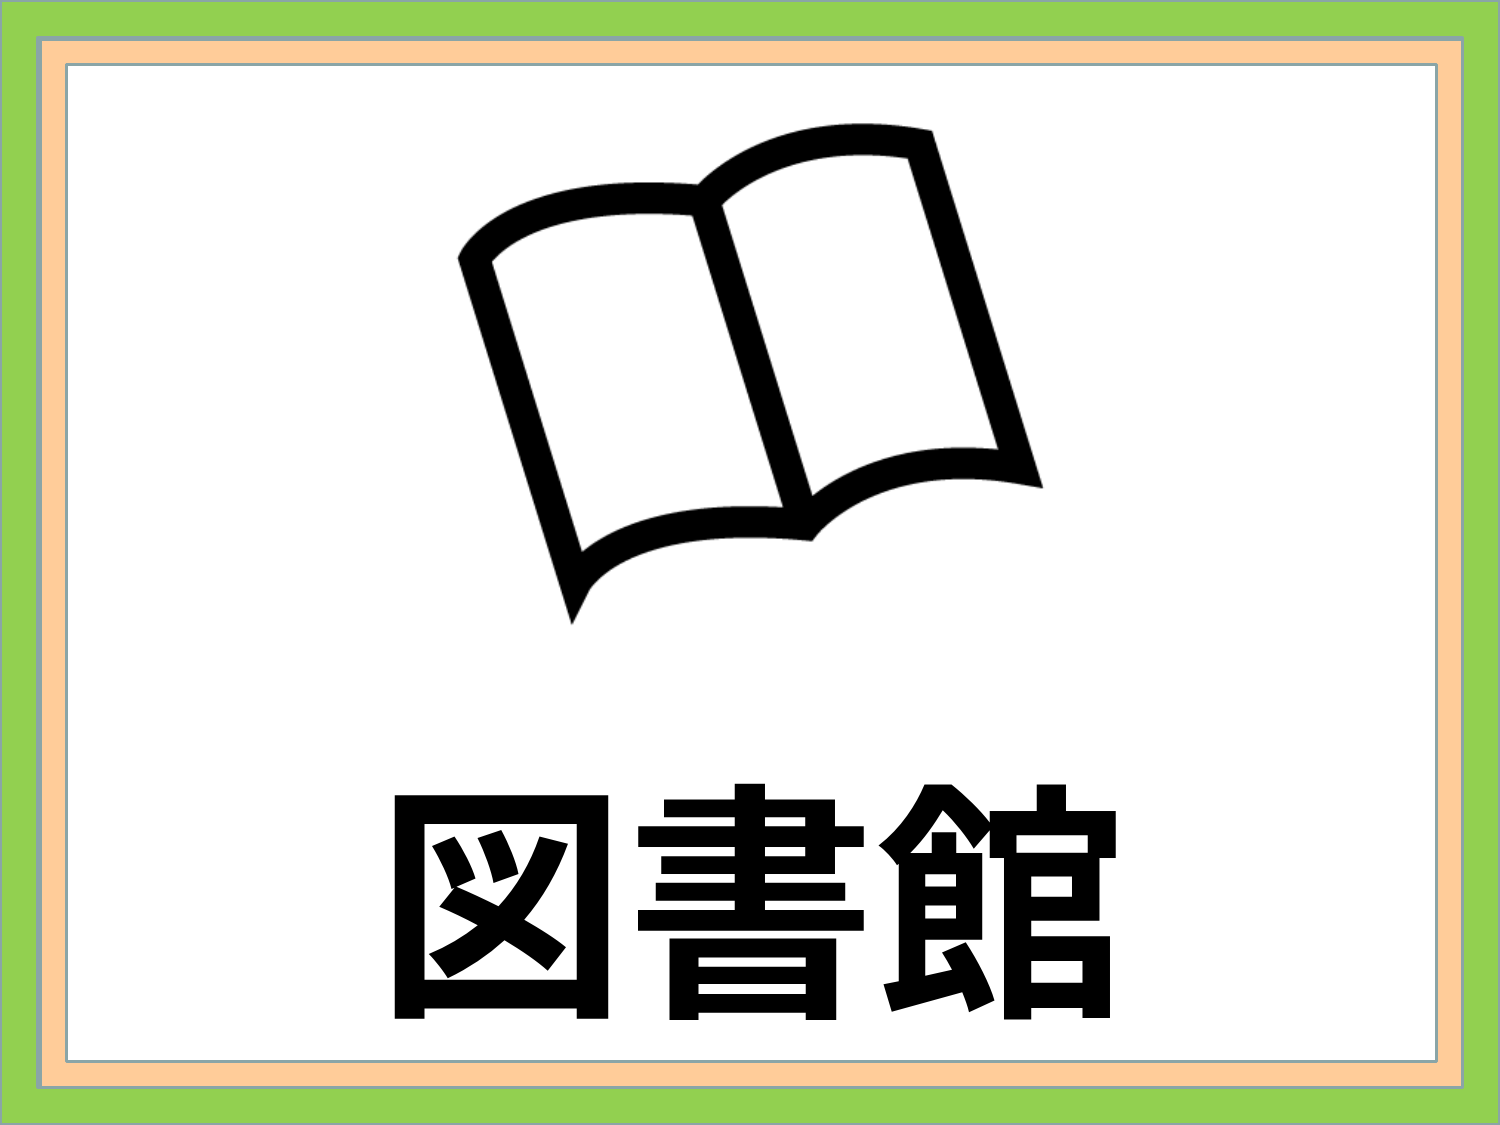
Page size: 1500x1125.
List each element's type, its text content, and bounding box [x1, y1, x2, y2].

text_box 図書館 [76, 739, 1427, 1057]
picture [454, 66, 1046, 658]
